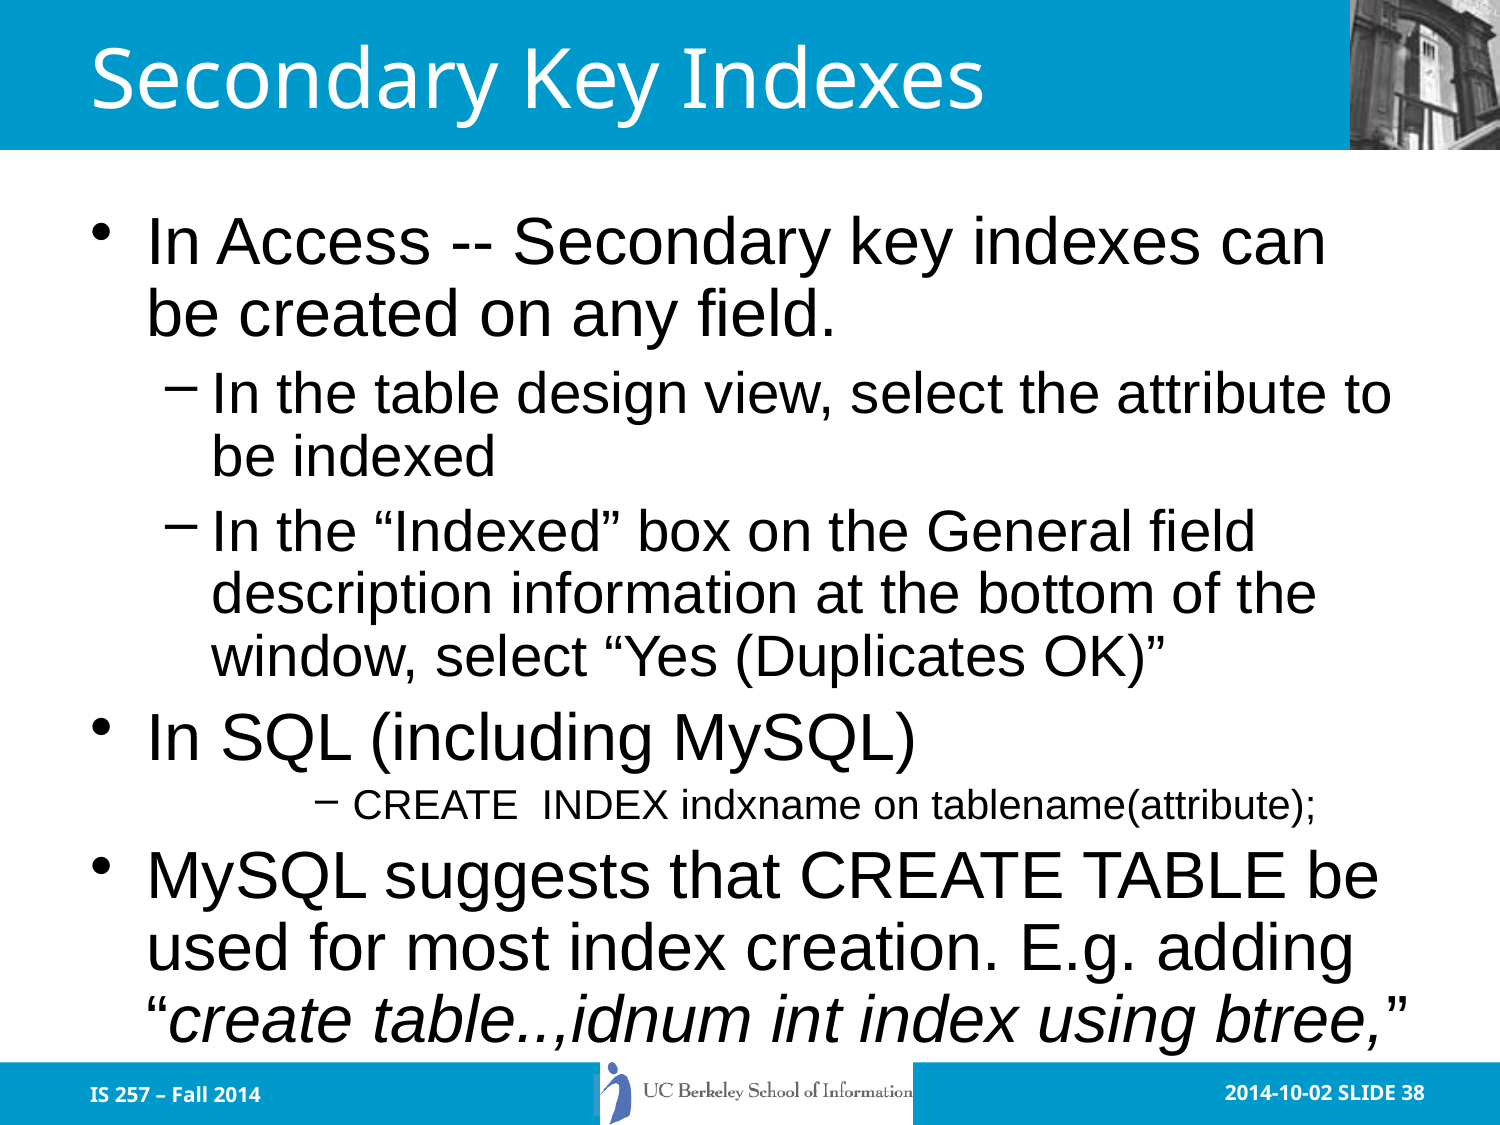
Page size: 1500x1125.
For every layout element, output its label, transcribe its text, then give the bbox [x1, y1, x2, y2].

picture [1351, 0, 1500, 150]
title Secondary Key Indexes [75, 0, 1350, 150]
picture [594, 1062, 912, 1125]
list In Access -- Secondary key indexes can be created on any field. In the table design view, select the attribute to be indexed In the “Indexed” box on the General field description information at the bottom of the window, select “Yes (Duplicates OK)” In SQL (including MySQL) CREATE INDEX indxname on tablename(attribute); MySQL suggests that CREATE TABLE be used for most index creation. E.g. adding “create table..,idnum int index using btree,” [75, 200, 1425, 1013]
slide_number IS 257 – Fall 2014 [75, 1062, 388, 1125]
